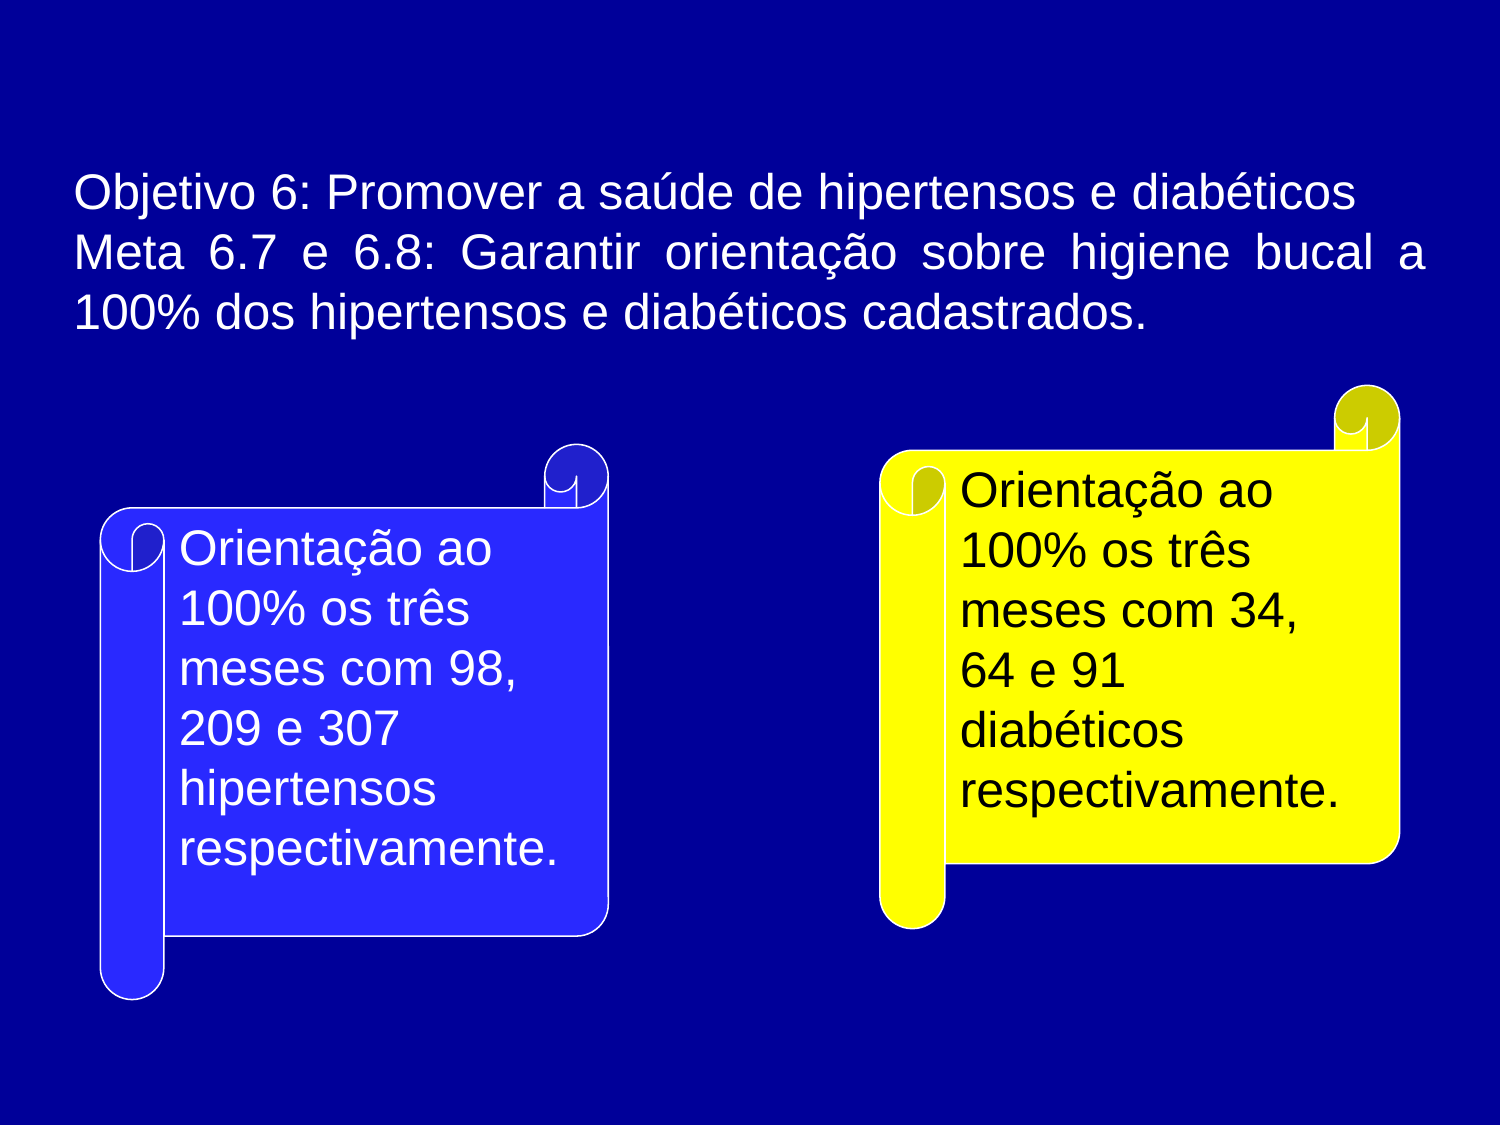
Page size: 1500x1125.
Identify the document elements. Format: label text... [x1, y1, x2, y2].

text_box Objetivo 6: Promover a saúde de hipertensos e diabéticos Meta 6.7 e 6.8: Garantir orientação sobre higiene bucal a 100% dos hipertensos e diabéticos cadastrados. [58, 152, 1442, 348]
text_box Orientação ao 100% os três meses com 34, 64 e 91 diabéticos respectivamente. [879, 385, 1400, 929]
text_box Orientação ao 100% os três meses com 98, 209 e 307 hipertensos respectivamente. [100, 444, 609, 1000]
